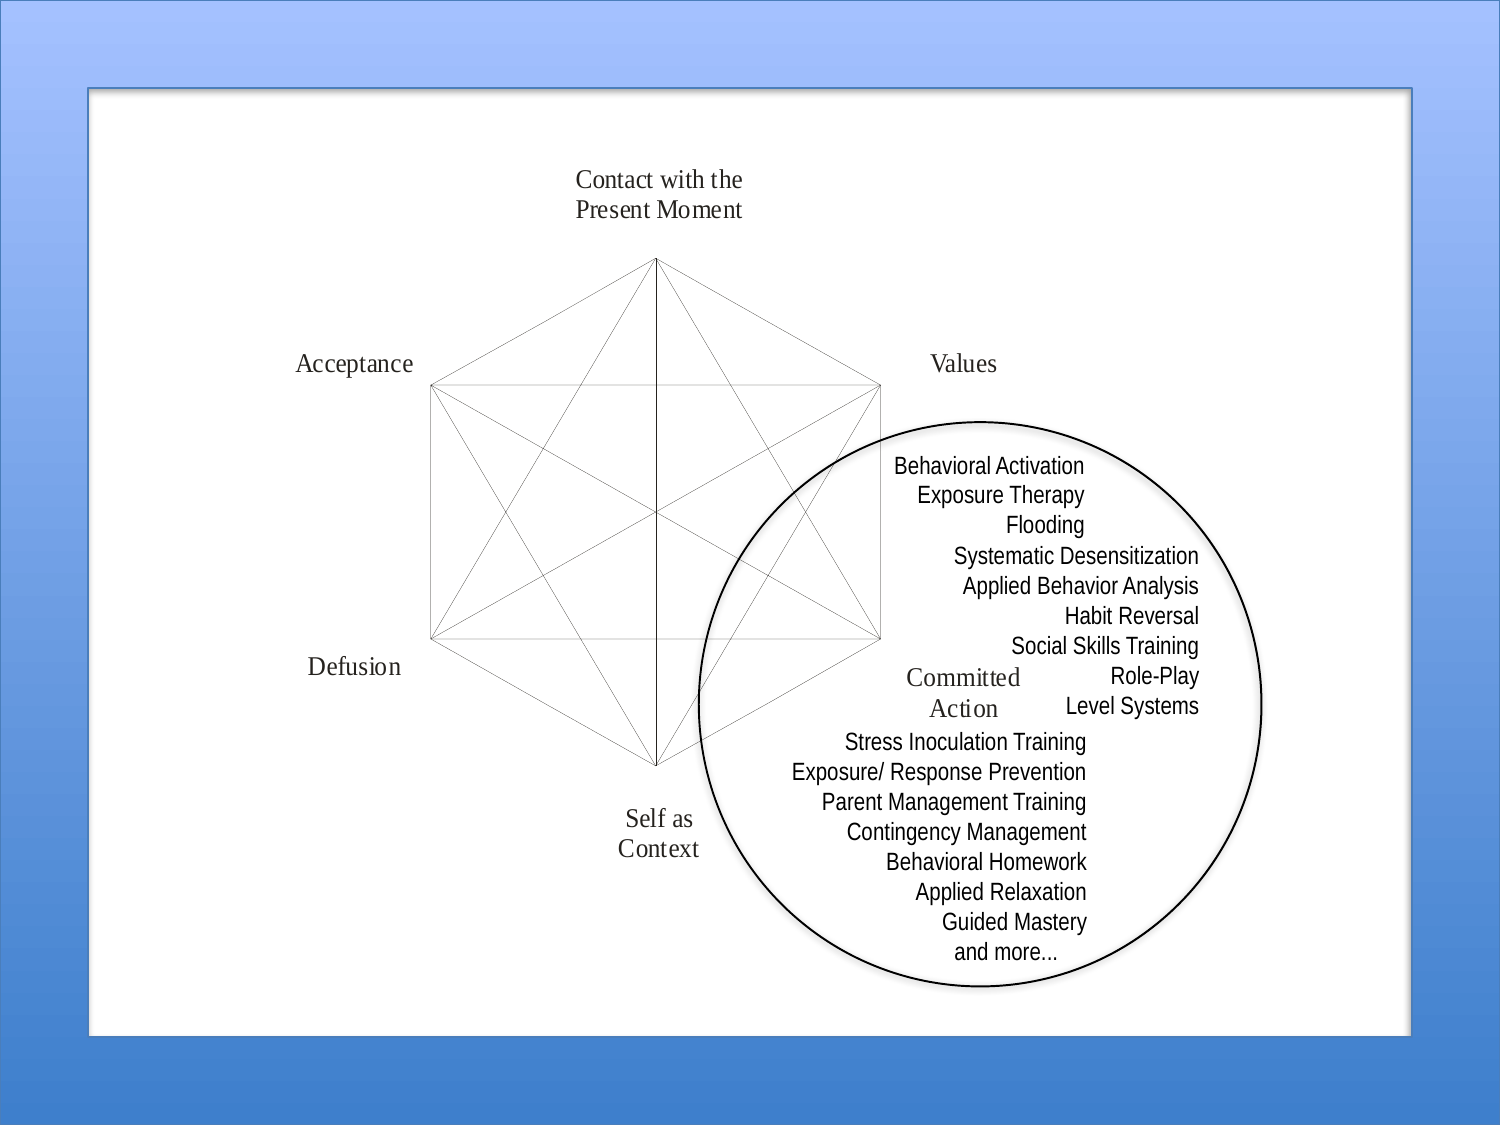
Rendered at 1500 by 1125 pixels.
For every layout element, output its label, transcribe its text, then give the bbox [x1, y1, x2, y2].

text_box Behavioral Activation Exposure Therapy Flooding [1061, 441, 1100, 607]
text_box [888, 973, 1072, 989]
text_box [0, 0, 1500, 1125]
text_box [1100, 447, 1206, 532]
text_box Stress Inoculation Training Exposure/ Response Prevention Parent Management Training Contingency Management Behavioral Homework Applied Relaxation Guided Mastery and more... [614, 718, 1102, 973]
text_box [262, 160, 1056, 880]
text_box [1102, 545, 1264, 961]
text_box [1061, 432, 1086, 441]
text_box Systematic Desensitization Applied Behavior Analysis Habit Reversal Social Skills Training Role-Play Level Systems [1061, 532, 1215, 757]
